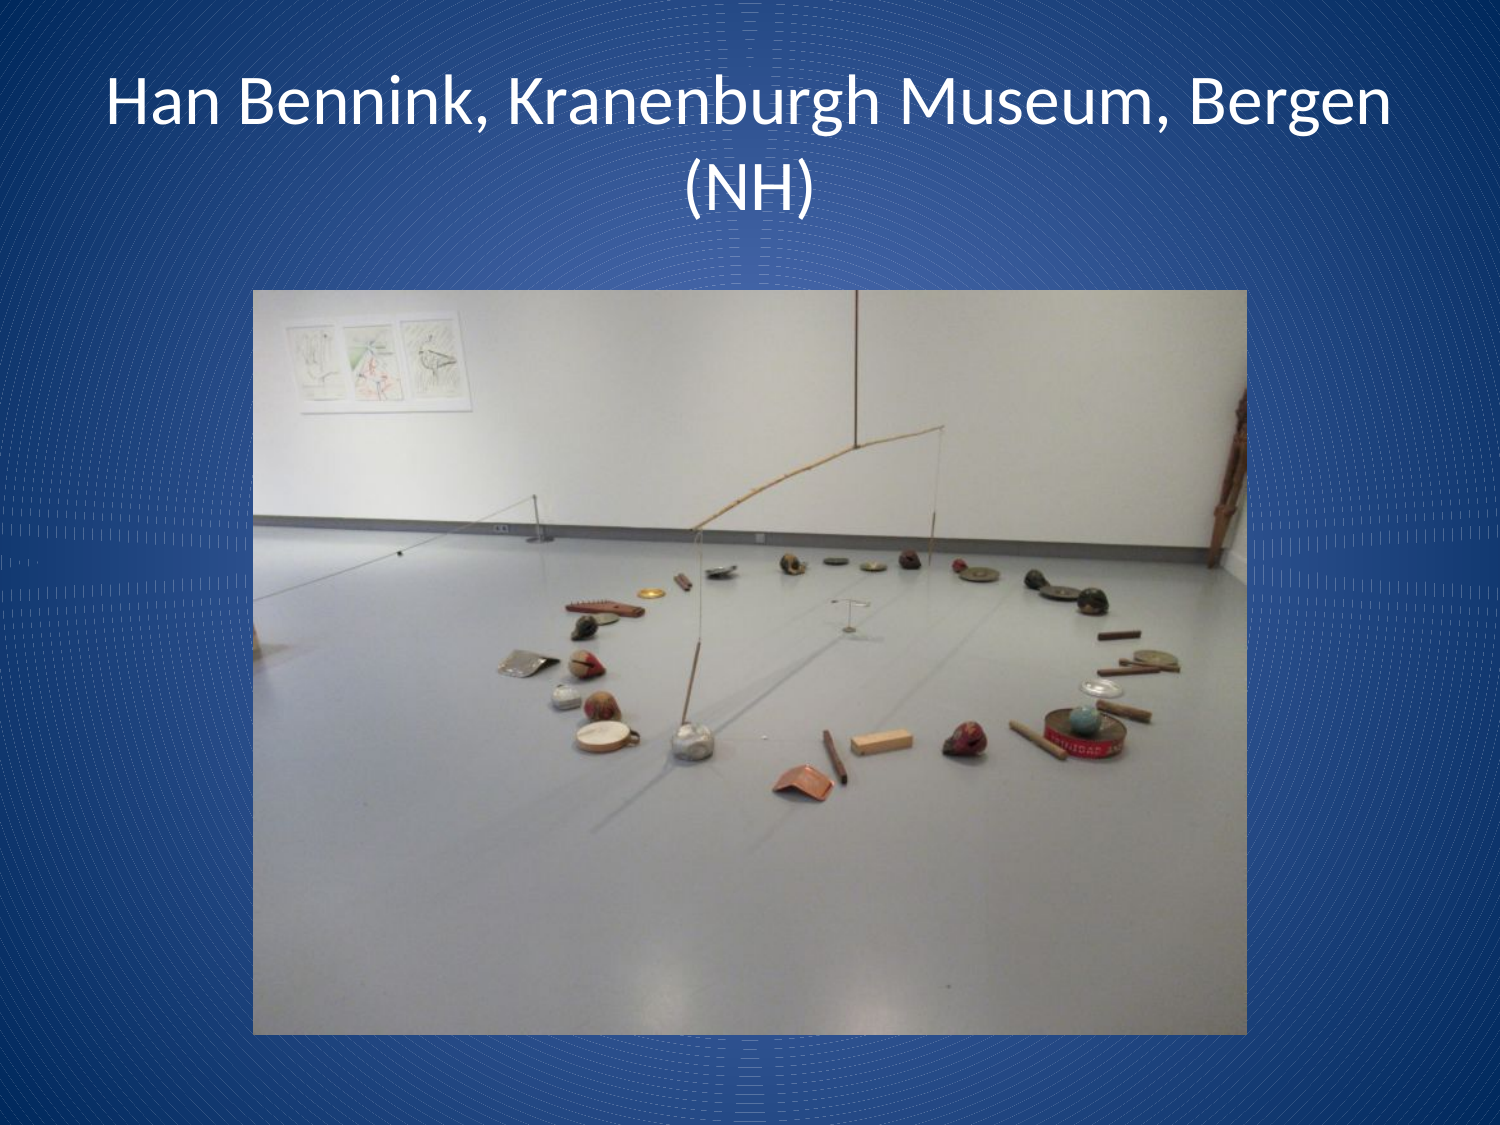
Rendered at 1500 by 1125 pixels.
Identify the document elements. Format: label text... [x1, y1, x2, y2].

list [253, 290, 1247, 1035]
title Han Bennink, Kranenburgh Museum, Bergen (NH) [75, 45, 1425, 233]
